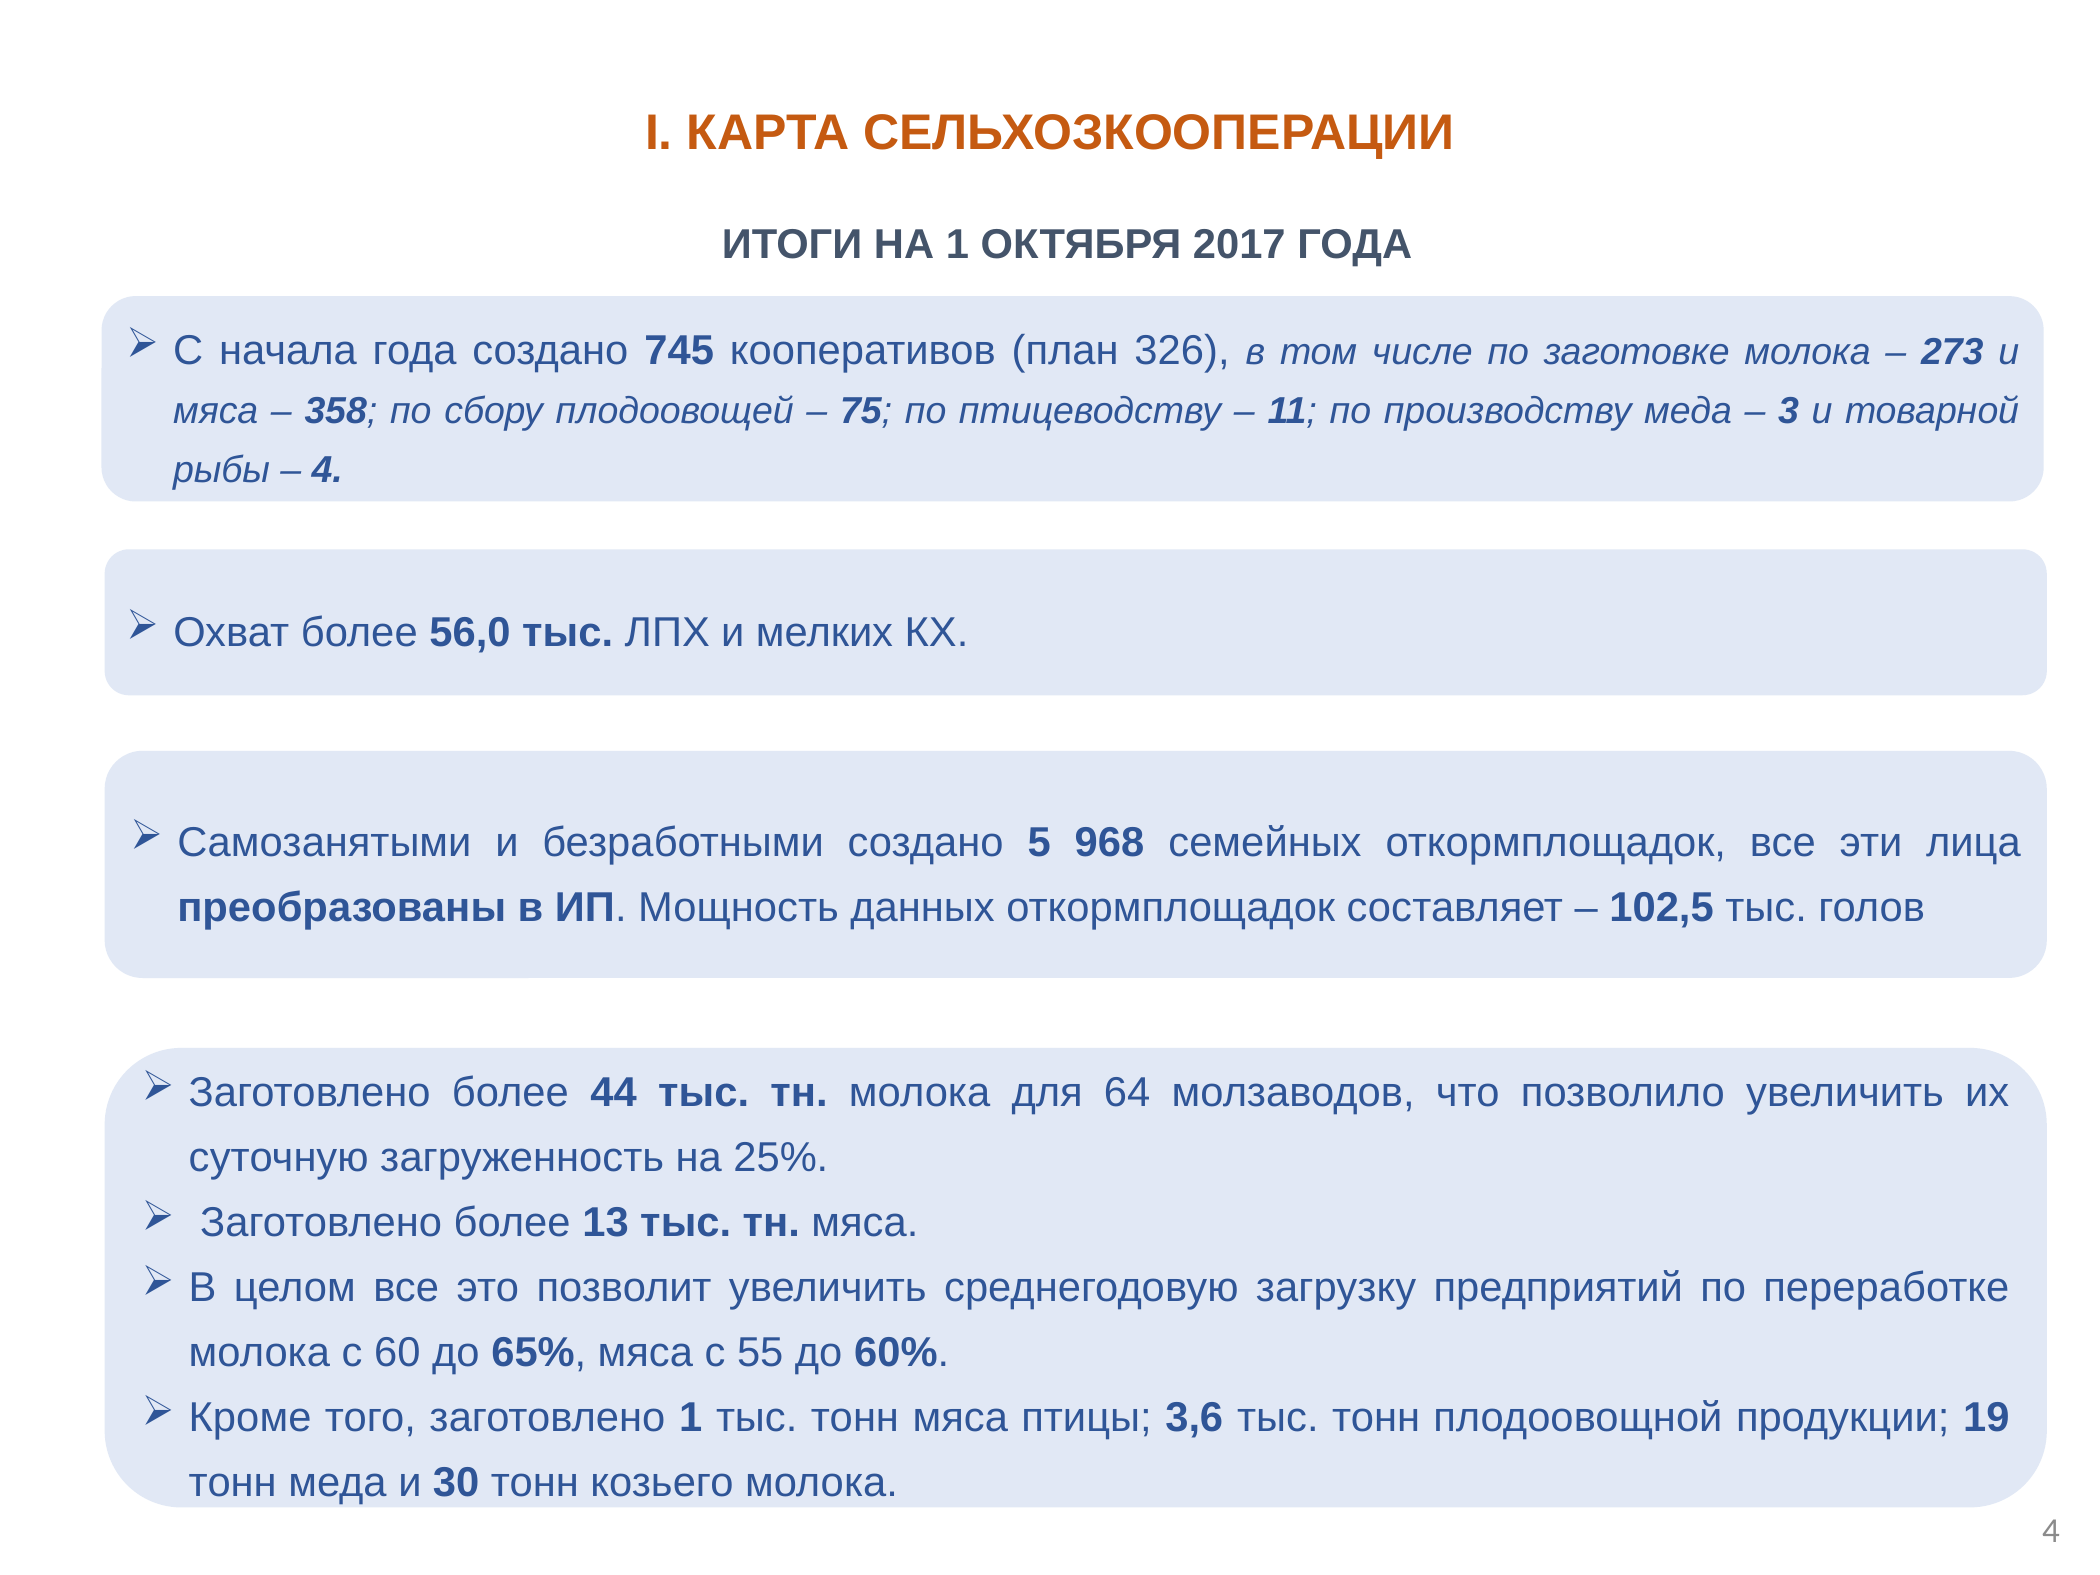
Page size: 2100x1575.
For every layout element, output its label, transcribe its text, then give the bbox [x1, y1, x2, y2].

text_box Заготовлено более 44 тыс. тн. молока для 64 молзаводов, что позволило увеличить их суточную загруженность на 25%. Заготовлено более 13 тыс. тн. мяса. В целом все это позволит увеличить среднегодовую загрузку предприятий по переработке молока с 60 до 65%, мяса с 55 до 60%. Кроме того, заготовлено 1 тыс. тонн мяса птицы; 3,6 тыс. тонн плодоовощной продукции; 19 тонн меда и 30 тонн козьего молока. [103, 1046, 2048, 1509]
text_box Самозанятыми и безработными создано 5 968 семейных откормплощадок, все эти лица преобразованы в ИП. Мощность данных откормплощадок составляет – 102,5 тыс. голов [103, 749, 2048, 980]
text_box I. КАРТА СЕЛЬХОЗКООПЕРАЦИИ [0, 91, 2100, 167]
text_box С начала года создано 745 кооперативов (план 326), в том числе по заготовке молока – 273 и мяса – 358; по сбору плодоовощей – 75; по птицеводству – 11; по производству меда – 3 и товарной рыбы – 4. [100, 295, 2045, 503]
text_box Охват более 56,0 тыс. ЛПХ и мелких КХ. [103, 548, 2048, 697]
text_box ИТОГИ НА 1 ОКТЯБРЯ 2017 ГОДА [0, 209, 2100, 274]
slide_number 4 [1602, 1486, 2075, 1571]
